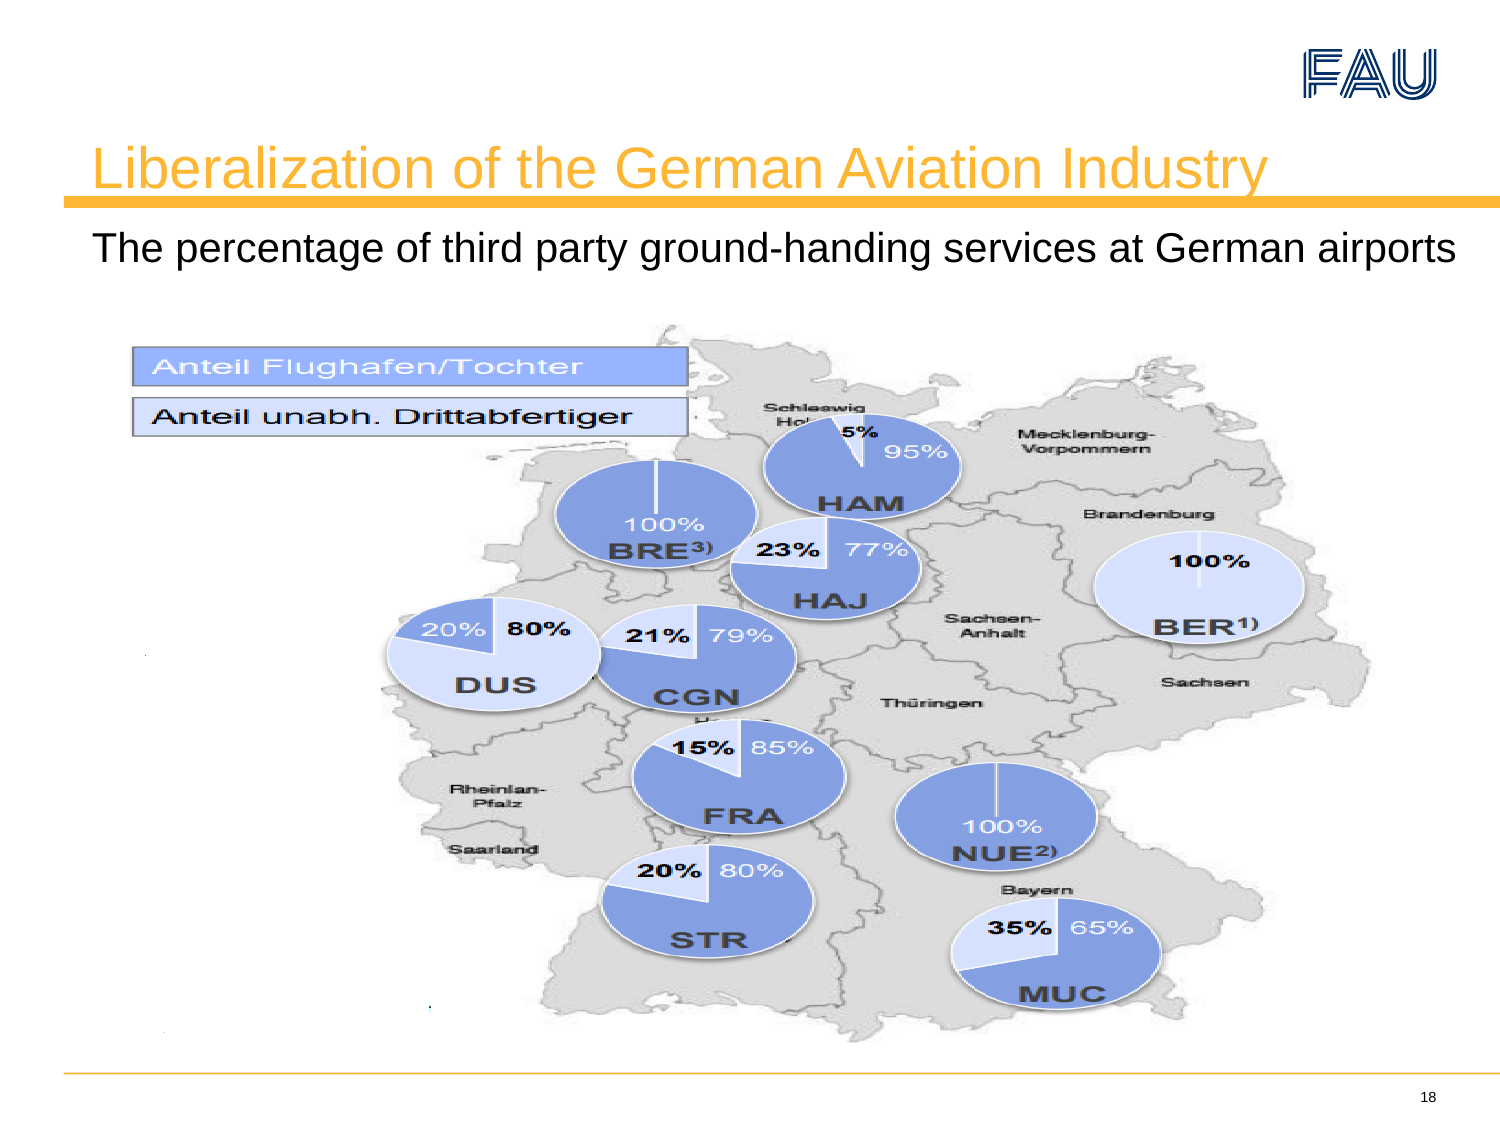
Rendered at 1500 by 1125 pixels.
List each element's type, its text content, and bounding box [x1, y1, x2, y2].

slide_number 18 [1406, 1088, 1437, 1106]
list Liberalization of the German Aviation Industry The percentage of third party ground-handing services at German airports [91, 122, 1461, 1054]
picture [112, 312, 1405, 1054]
